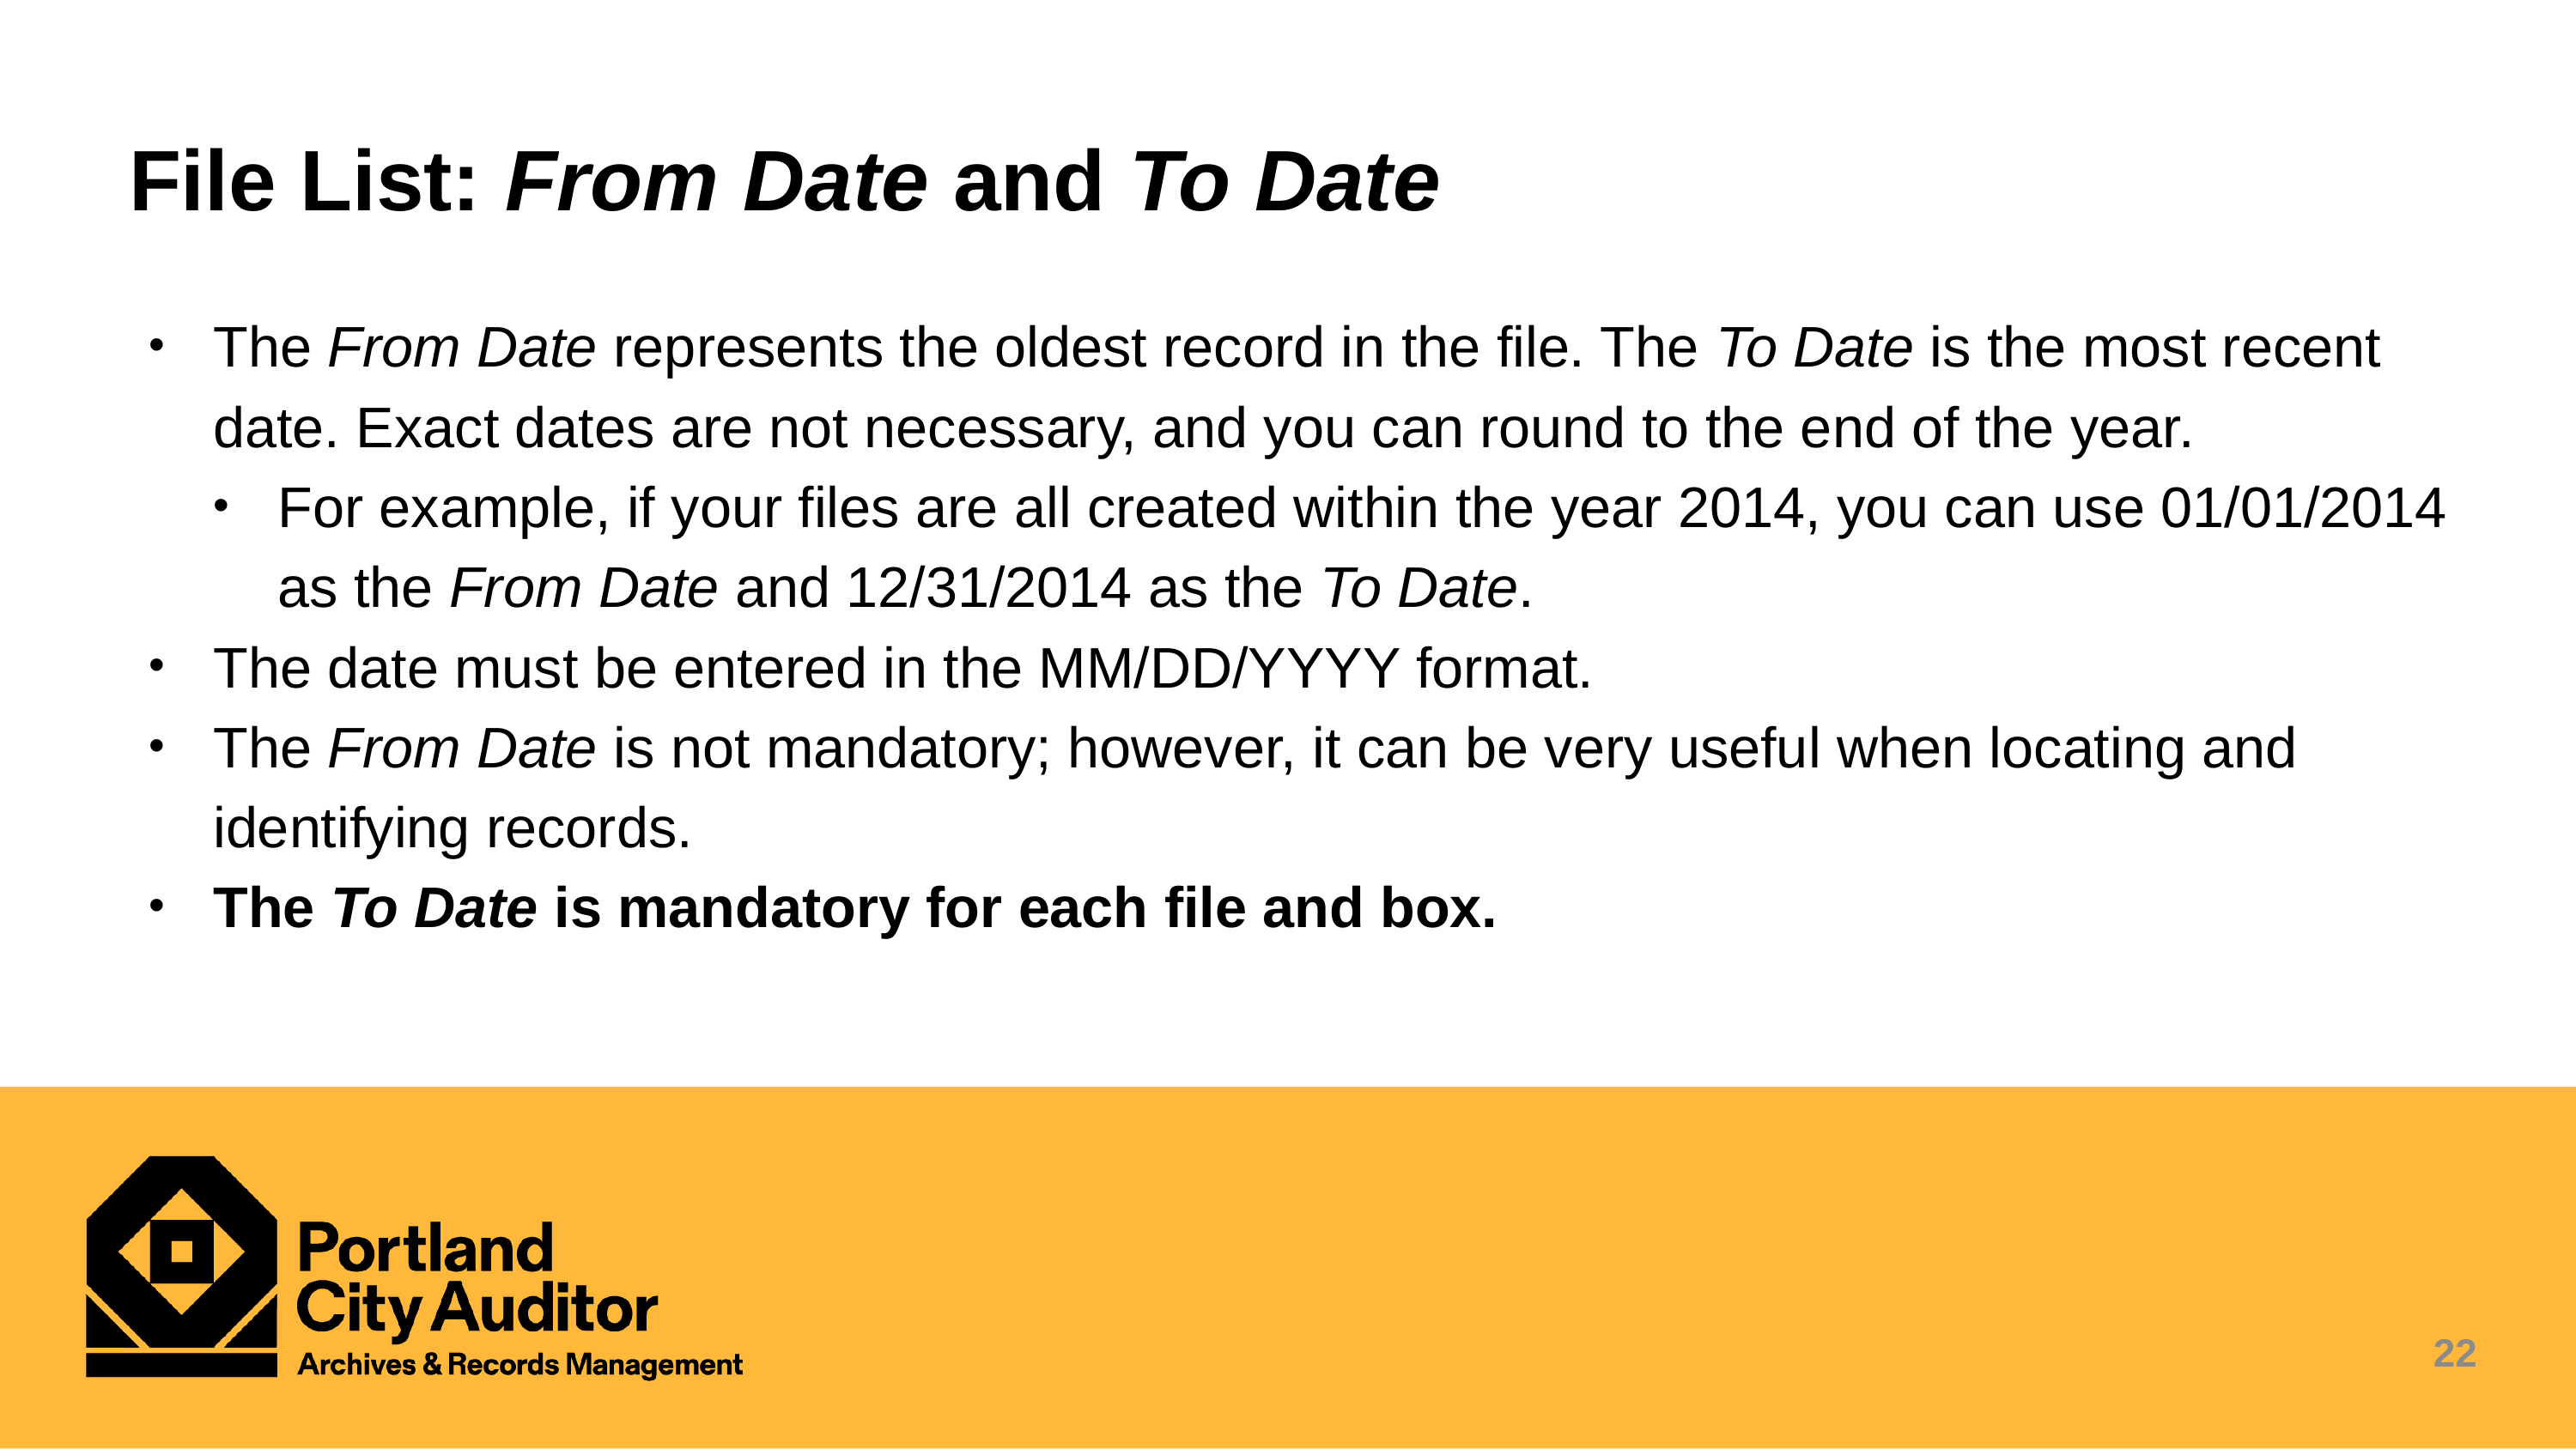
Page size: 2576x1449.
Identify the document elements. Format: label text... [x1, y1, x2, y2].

slide_number 22 [2190, 1325, 2490, 1377]
text_box The From Date represents the oldest record in the file. The To Date is the most recent date. Exact dates are not necessary, and you can round to the end of the year. For example, if your files are all created within the year 2014, you can use 01/01/2014 as the From Date and 12/31/2014 as the To Date. The date must be entered in the MM/DD/YYYY format. The From Date is not mandatory; however, it can be very useful when locating and identifying records. The To Date is mandatory for each file and box. [100, 298, 2476, 940]
text_box [0, 1087, 2576, 1449]
text_box File List: From Date and To Date [128, 129, 2447, 228]
picture [64, 1139, 764, 1397]
